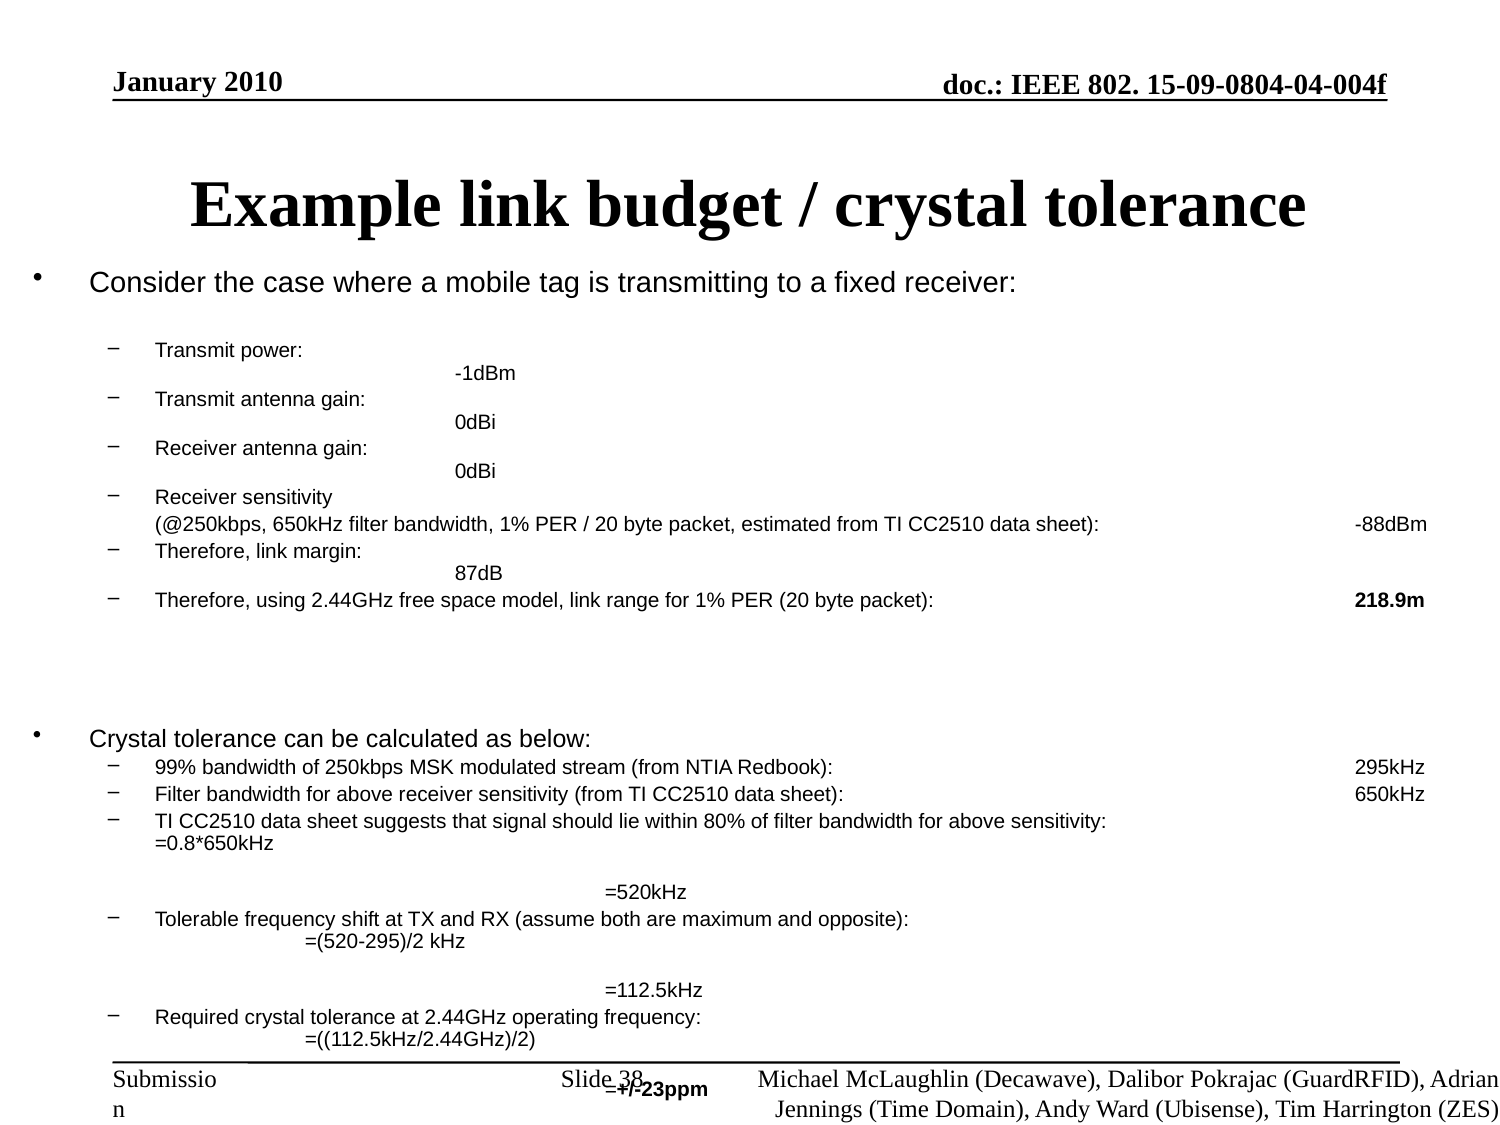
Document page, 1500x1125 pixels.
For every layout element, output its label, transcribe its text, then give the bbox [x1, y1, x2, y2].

title Example link budget / crystal tolerance [112, 112, 1388, 259]
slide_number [112, 61, 376, 98]
footer Michael McLaughlin (Decawave), Dalibor Pokrajac (GuardRFID), Adrian Jennings (Time Domain), Andy Ward (Ubisense), Tim Harrington (ZES) [717, 1061, 1500, 1125]
slide_number Slide 38 [558, 1061, 646, 1093]
list Consider the case where a mobile tag is transmitting to a fixed receiver: Transmit power: -1dBm Transmit antenna gain: 0dBi Receiver antenna gain: 0dBi Receiver sensitivity (@250kbps, 650kHz filter bandwidth, 1% PER / 20 byte packet, estimated from TI CC2510 data sheet): -88dBm Therefore, link margin: 87dB Therefore, using 2.44GHz free space model, link range for 1% PER (20 byte packet): 218.9m Crystal tolerance can be calculated as below: 99% bandwidth of 250kbps MSK modulated stream (from NTIA Redbook): 295kHz Filter bandwidth for above receiver sensitivity (from TI CC2510 data sheet): 650kHz TI CC2510 data sheet suggests that signal should lie within 80% of filter bandwidth for above sensitivity: =0.8*650kHz =520kHz Tolerable frequency shift at TX and RX (assume both are maximum and opposite): =(520-295)/2 kHz =112.5kHz Required crystal tolerance at 2.44GHz operating frequency: =((112.5kHz/2.44GHz)/2) =+/-23ppm Link margin can be improved considerably by using better quality crystals and minimising RX filter bandwidth [17, 259, 1483, 1001]
